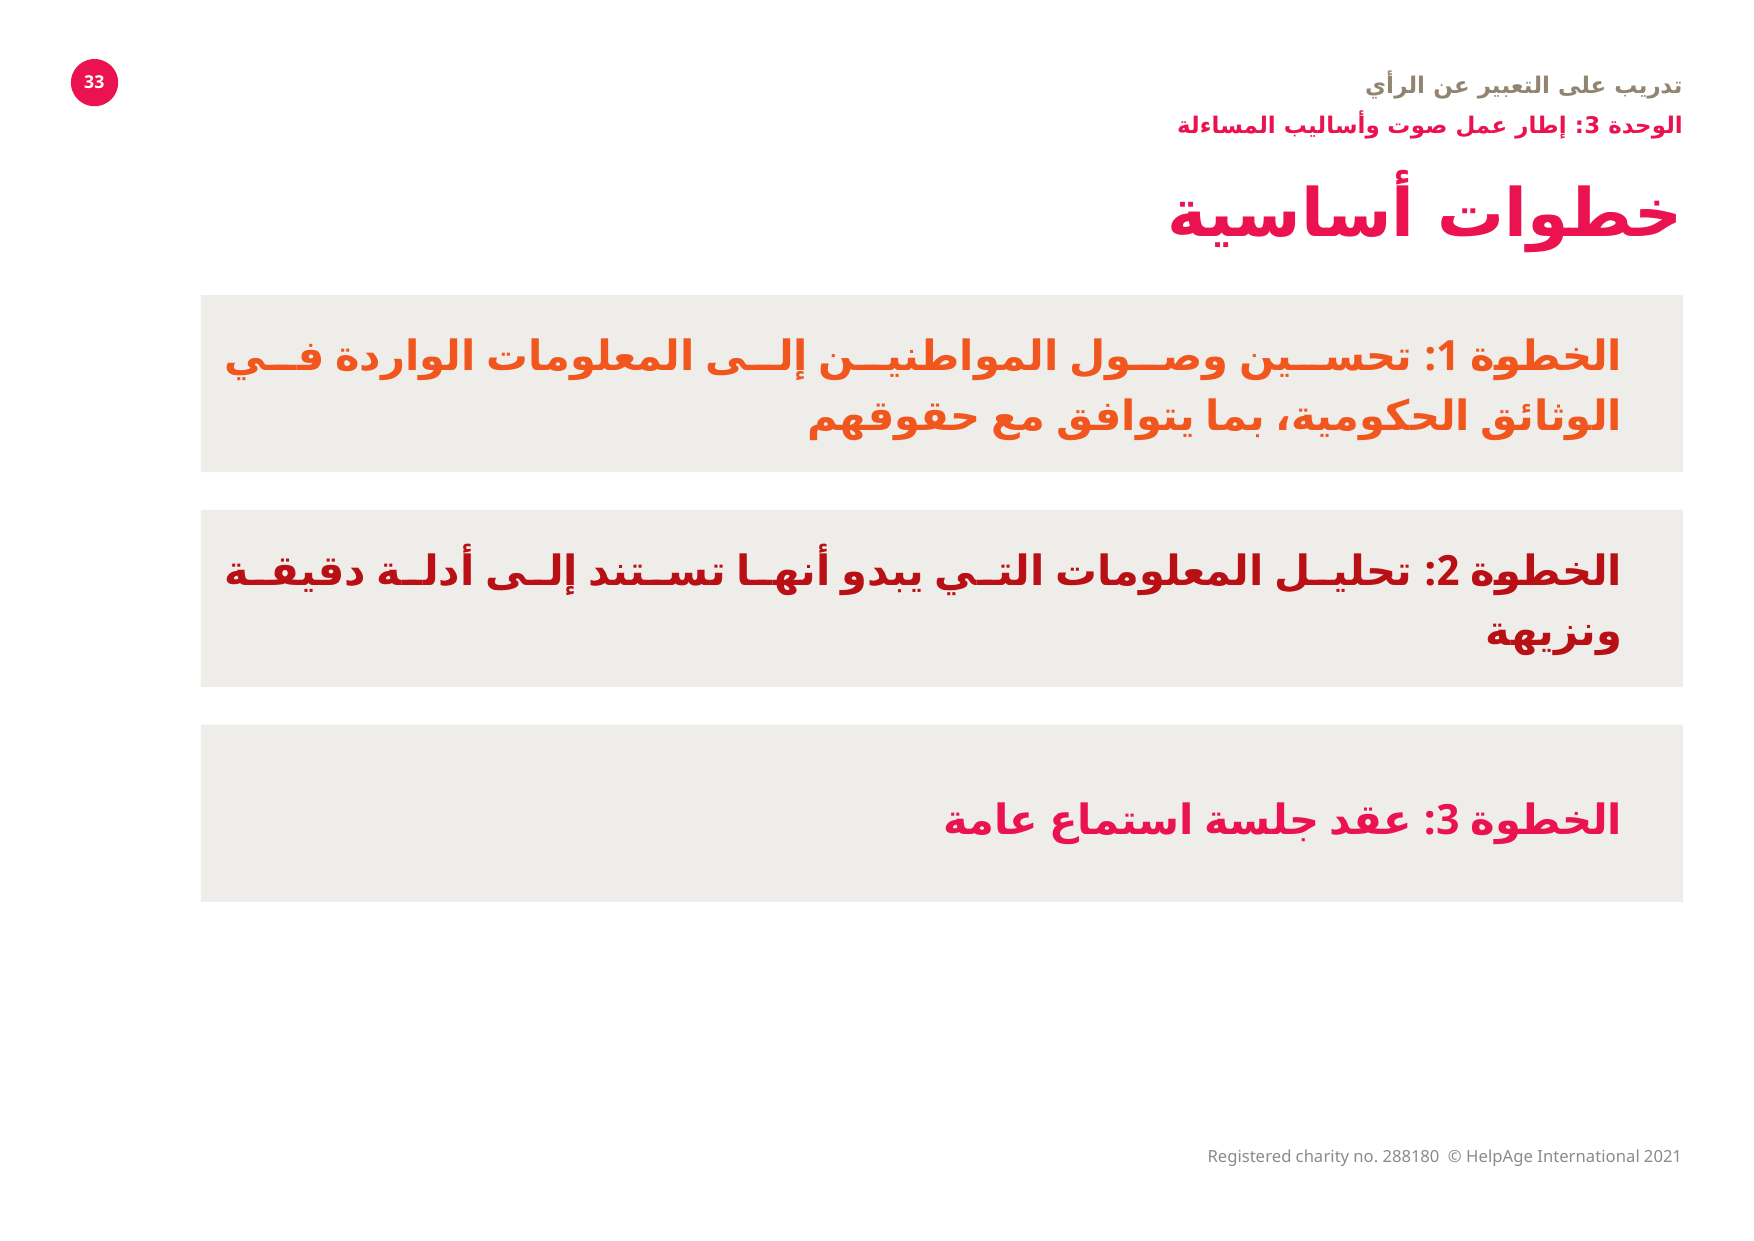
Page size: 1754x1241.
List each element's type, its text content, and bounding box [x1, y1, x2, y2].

text_box الخطوة 3: عقد جلسة استماع عامة [200, 724, 1683, 902]
text_box الخطوة 1: تحسين وصول المواطنين إلى المعلومات الواردة في الوثائق الحكومية، بما يتوافق مع حقوقهم [200, 295, 1683, 473]
text_box الخطوة 2: تحليل المعلومات التي يبدو أنها تستند إلى أدلة دقيقة ونزيهة [200, 509, 1683, 687]
title خطوات أساسية [296, 180, 1683, 295]
slide_number 33 [70, 71, 119, 105]
text_box تدريب على التعبير عن الرأي الوحدة 3: إطار عمل صوت وأساليب المساءلة [913, 70, 1683, 154]
